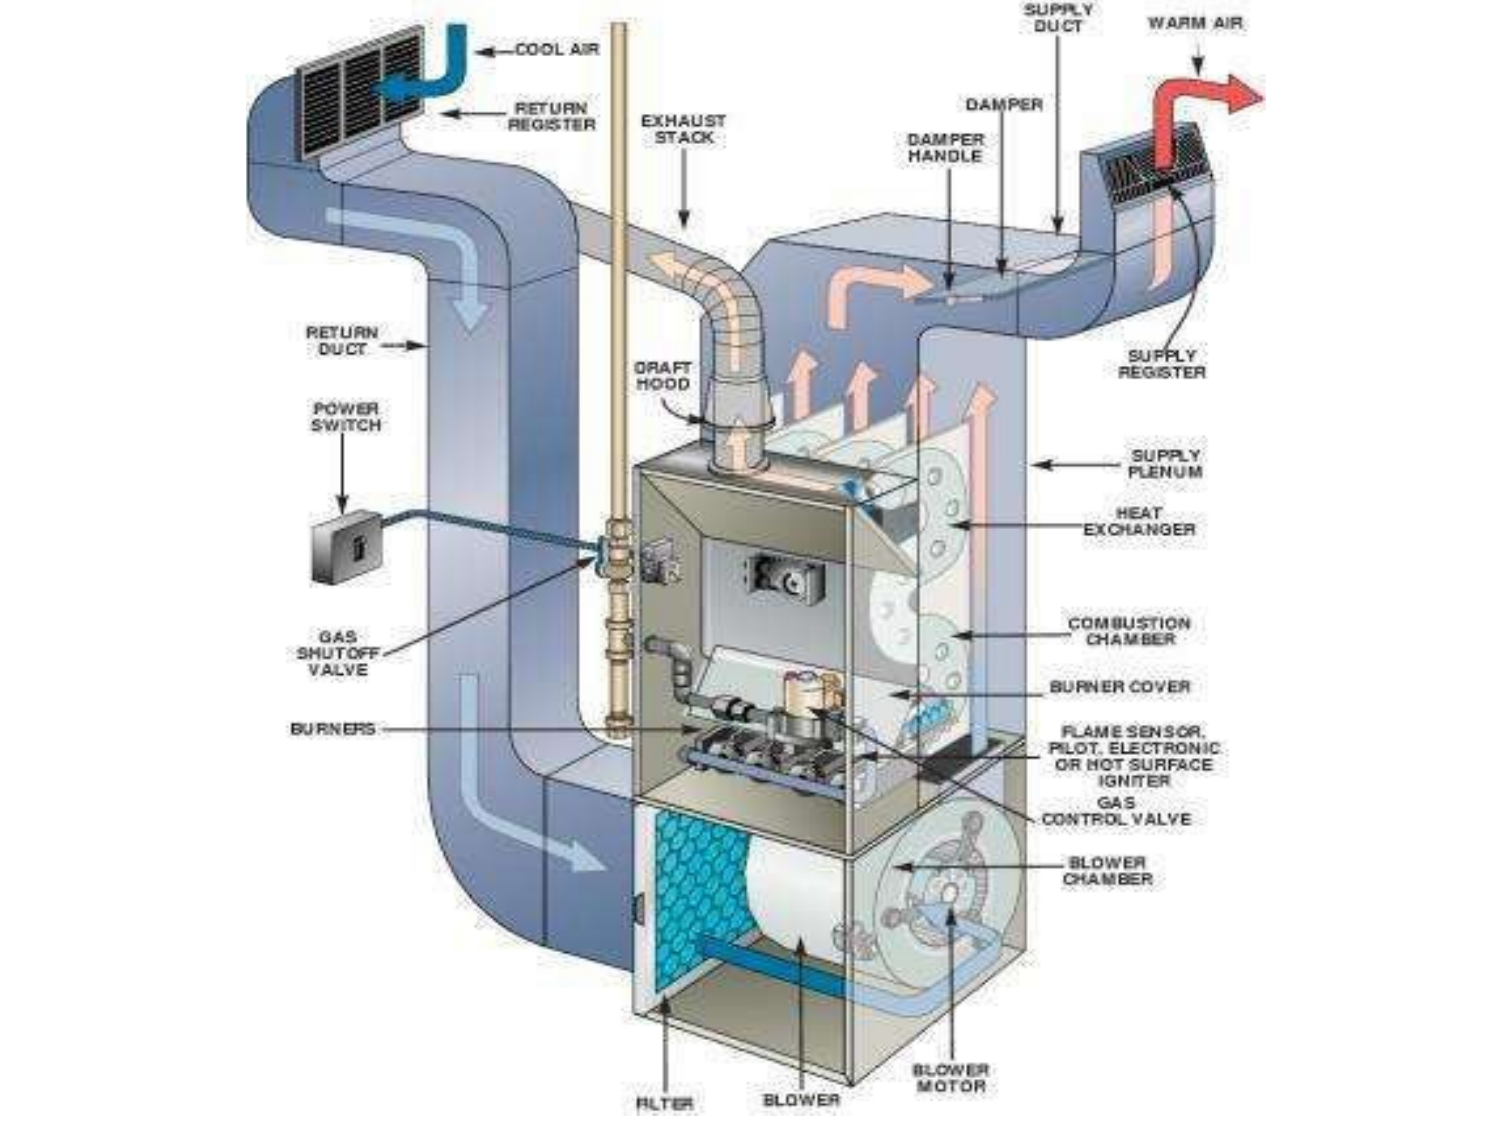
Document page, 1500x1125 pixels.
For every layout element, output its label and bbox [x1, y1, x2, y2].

text_box [245, 0, 1266, 1116]
